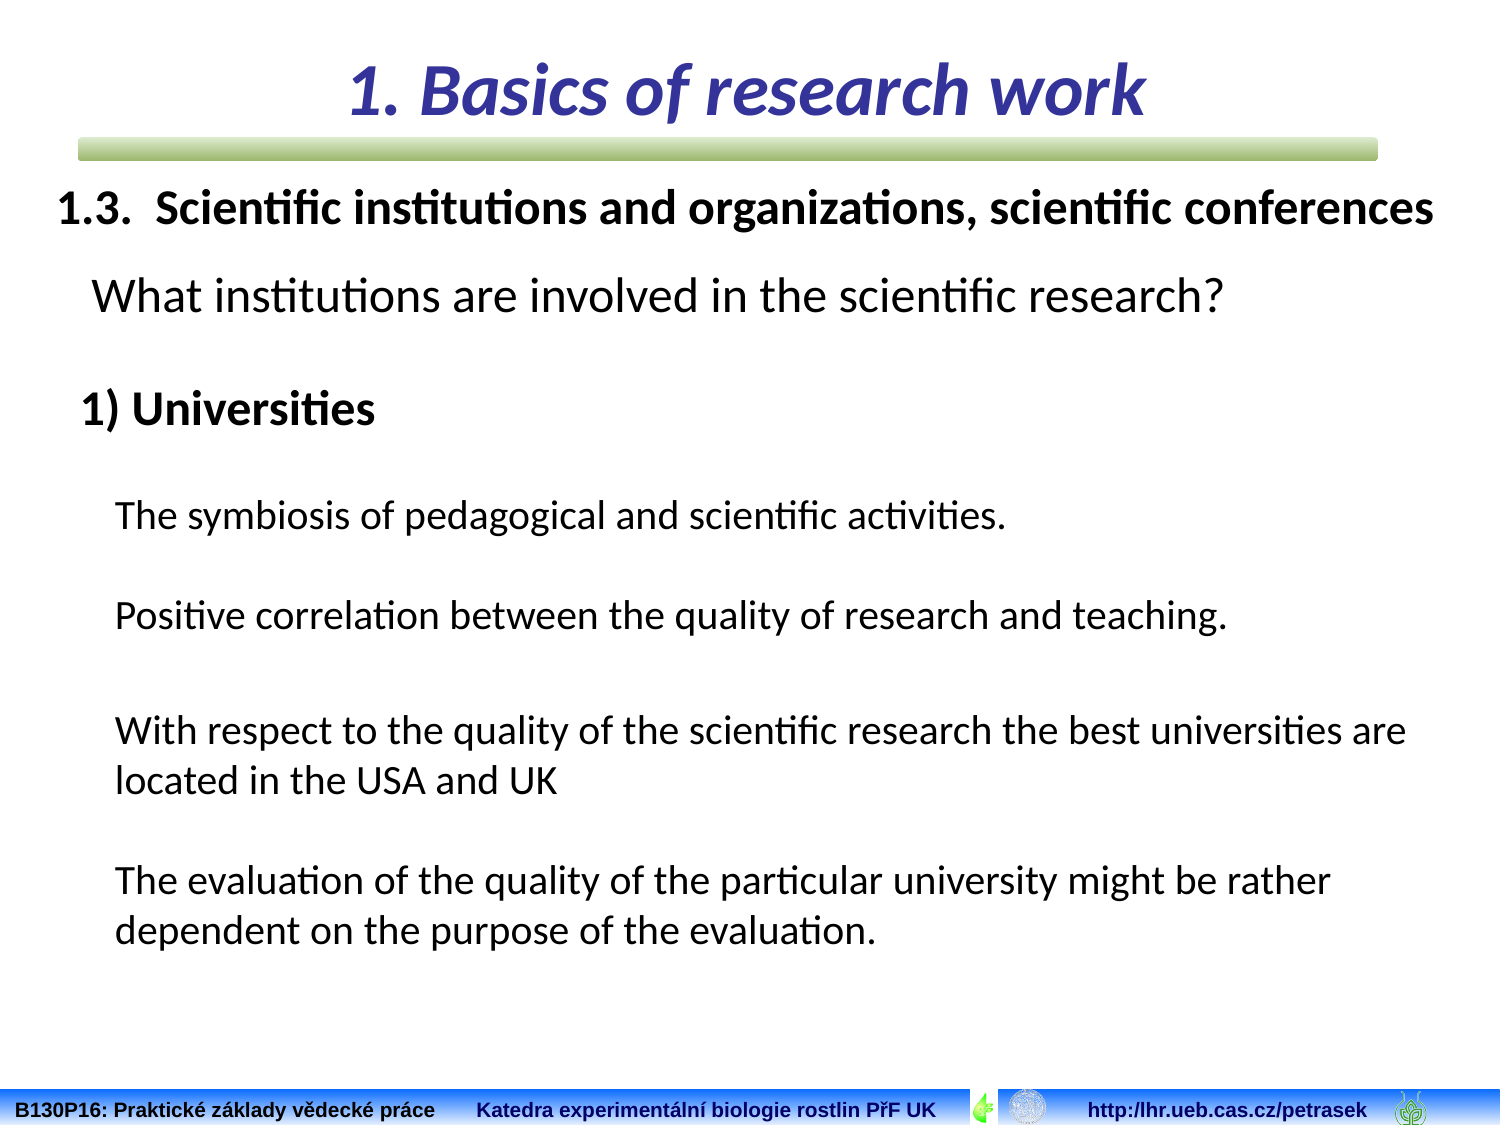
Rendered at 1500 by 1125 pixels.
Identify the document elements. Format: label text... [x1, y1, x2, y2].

text_box What institutions are involved in the scientific research? [76, 255, 1365, 331]
text_box With respect to the quality of the scientific research the best universities are located in the USA and UK The evaluation of the quality of the particular university might be rather dependent on the purpose of the evaluation. [100, 695, 1475, 961]
text_box [76, 135, 1380, 163]
text_box The symbiosis of pedagogical and scientific activities. Positive correlation between the quality of research and teaching. [100, 480, 1470, 646]
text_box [0, 1088, 1500, 1125]
text_box 1. Basics of research work [329, 33, 1162, 138]
text_box 1) Universities [64, 368, 691, 444]
text_box 1.3. Scientific institutions and organizations, scientific conferences [41, 167, 1477, 243]
